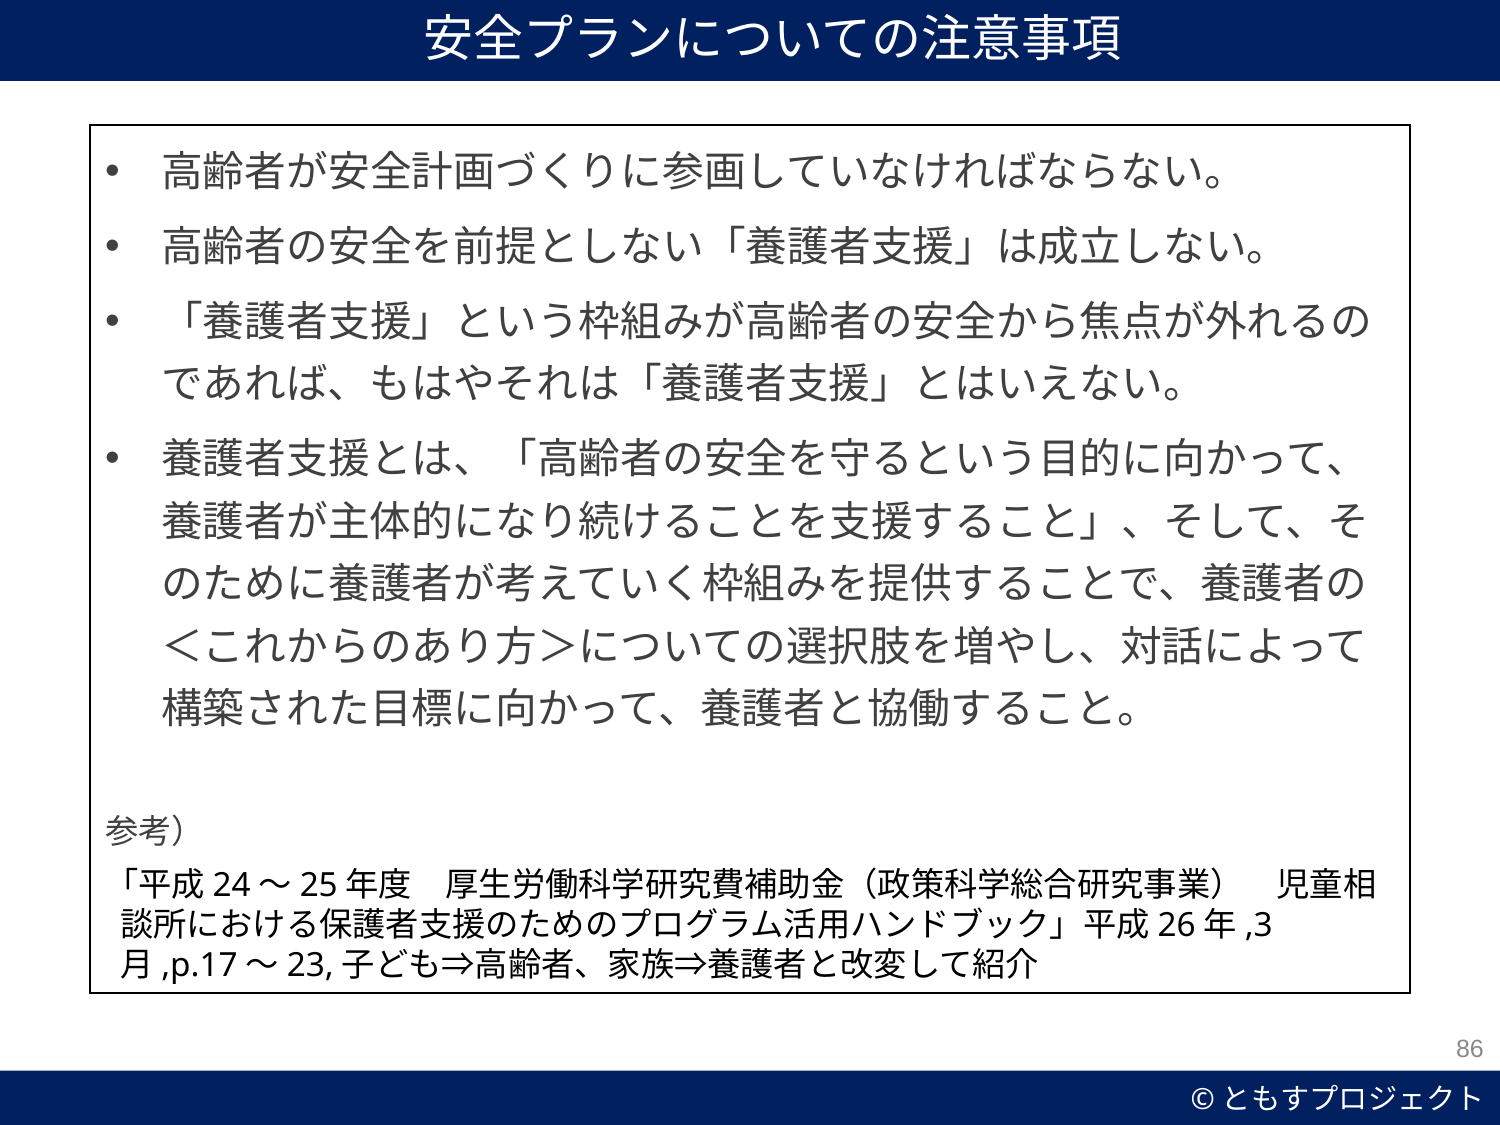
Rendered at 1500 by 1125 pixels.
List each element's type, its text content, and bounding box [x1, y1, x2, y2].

text_box ©ともすプロジェクト [0, 1069, 1500, 1125]
text_box 安全プランについての注意事項 [0, 0, 1500, 83]
slide_number 86 [1149, 1017, 1499, 1078]
text_box 高齢者が安全計画づくりに参画していなければならない。 高齢者の安全を前提としない「養護者支援」は成立しない。 「養護者支援」という枠組みが高齢者の安全から焦点が外れるのであれば、もはやそれは「養護者支援」とはいえない。 養護者支援とは、「高齢者の安全を守るという目的に向かって、養護者が主体的になり続けることを支援すること」、そして、そのために養護者が考えていく枠組みを提供することで、養護者の＜これからのあり方＞についての選択肢を増やし、対話によって構築された目標に向かって、養護者と協働すること。 参考） 「平成24～25年度 厚生労働科学研究費補助金（政策科学総合研究事業） 児童相談所における保護者支援のためのプログラム活用ハンドブック」平成26年,3月,p.17～23,子ども⇒高齢者、家族⇒養護者と改変して紹介 [90, 124, 1411, 994]
